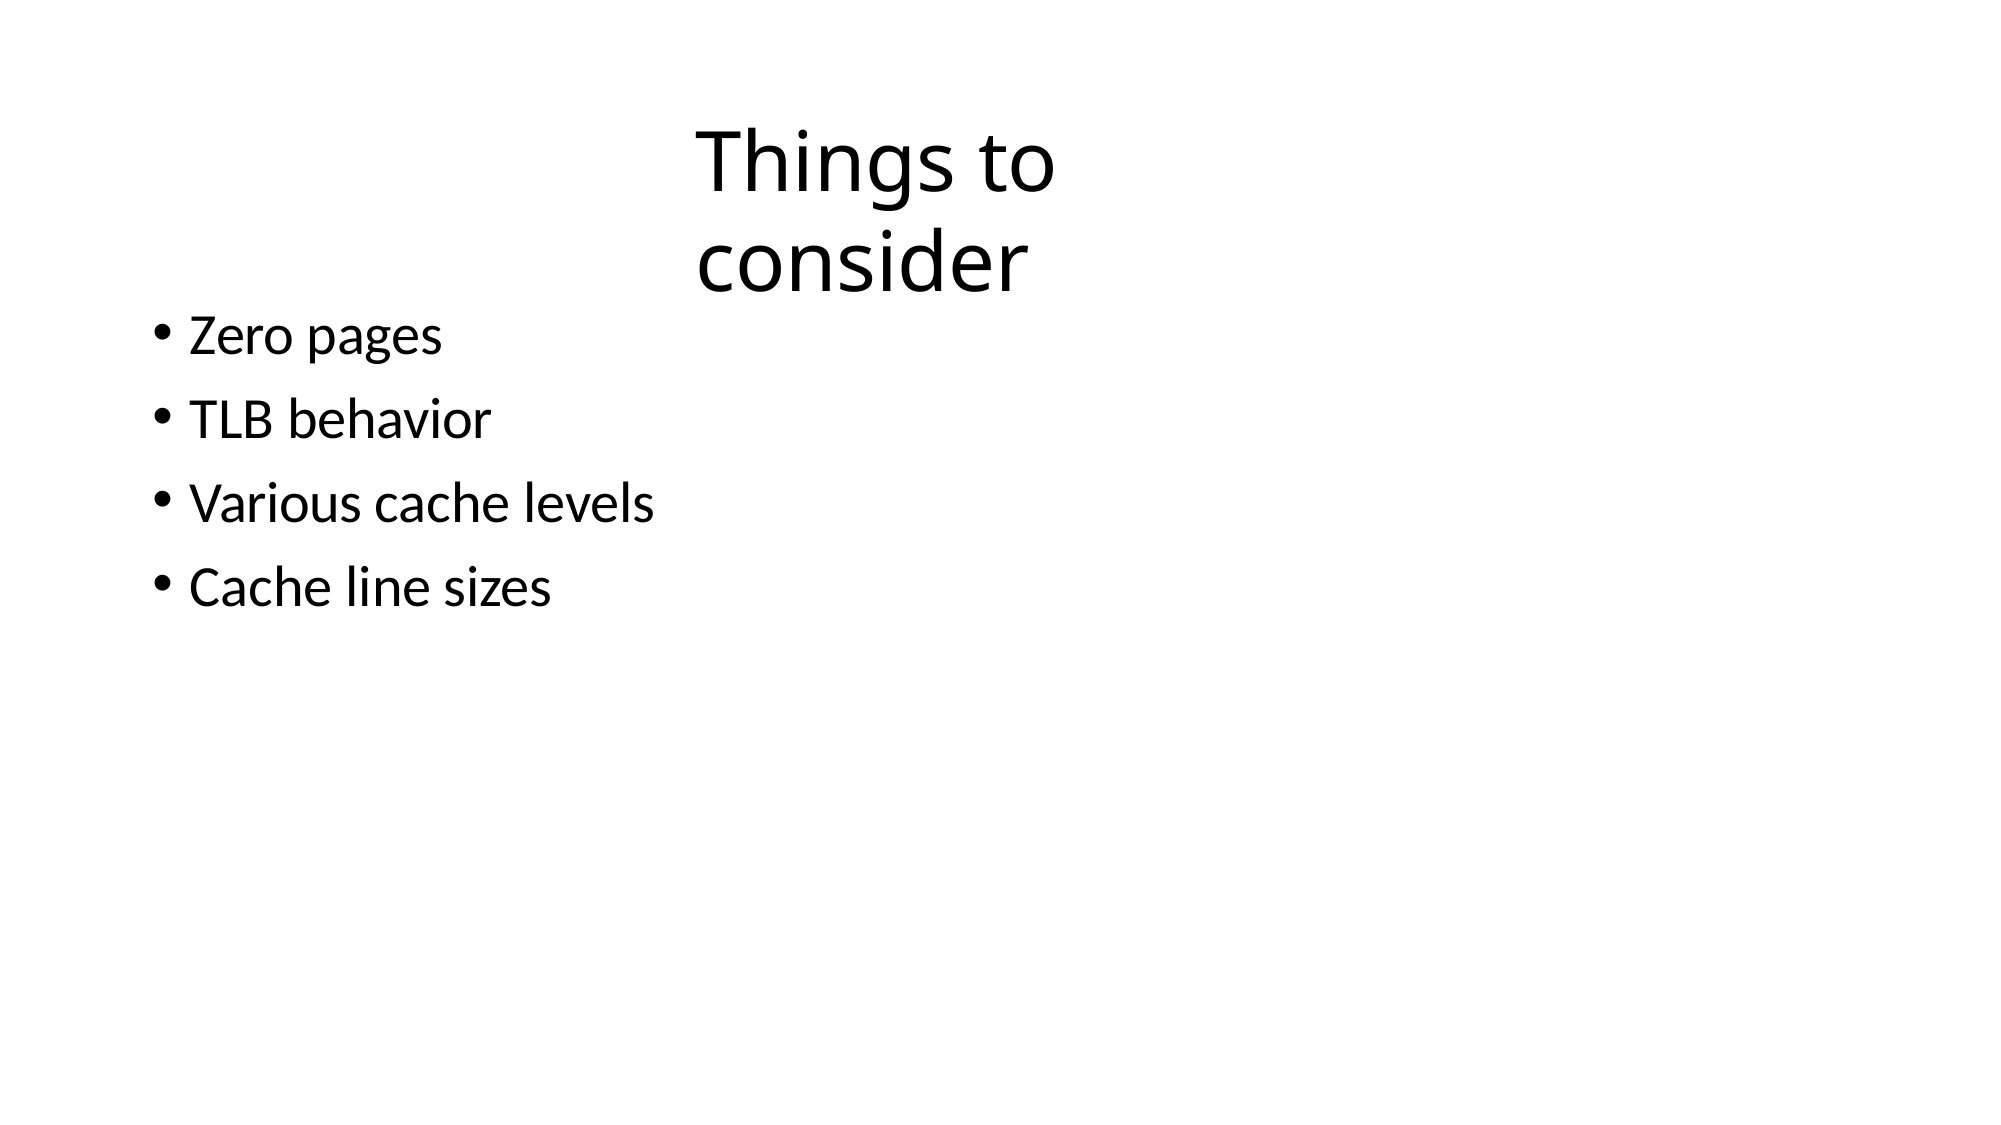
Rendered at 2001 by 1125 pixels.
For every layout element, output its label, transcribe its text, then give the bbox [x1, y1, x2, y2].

title Things to consider [693, 106, 1307, 309]
text_box Zero pages TLB behavior Various cache levels Cache line sizes [150, 281, 664, 618]
